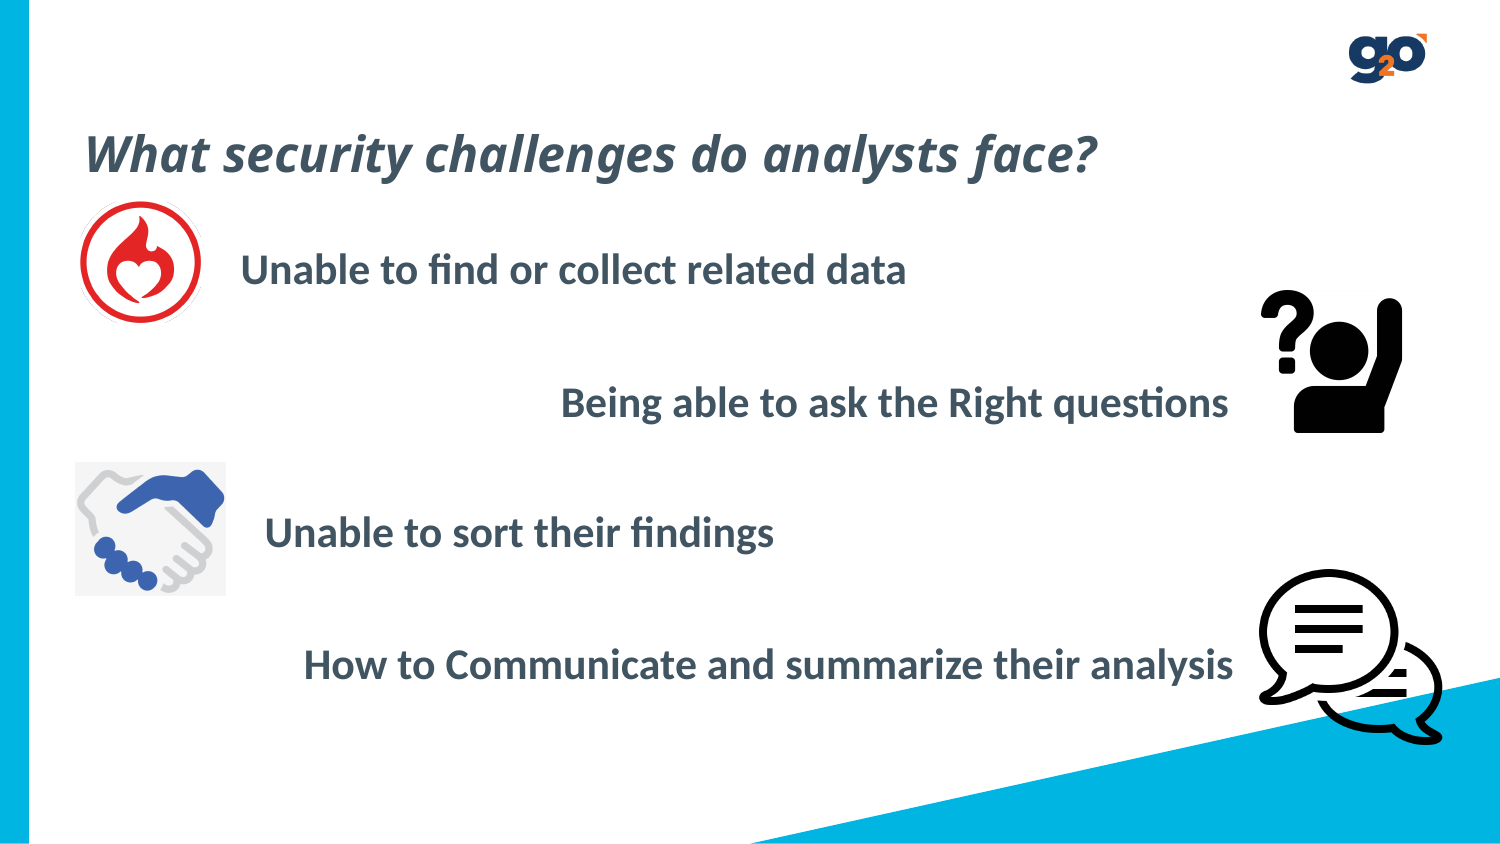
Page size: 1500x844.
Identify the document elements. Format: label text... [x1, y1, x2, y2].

text_box Being able to ask the Right questions [546, 365, 1372, 434]
title What security challenges do analysts face? [69, 88, 1443, 208]
text_box How to Communicate and summarize their analysis [289, 628, 1251, 696]
picture [1251, 557, 1450, 744]
picture [1260, 290, 1403, 433]
picture [74, 196, 207, 328]
text_box Unable to find or collect related data [225, 233, 978, 301]
text_box Unable to sort their findings [249, 496, 864, 564]
picture [74, 462, 226, 596]
